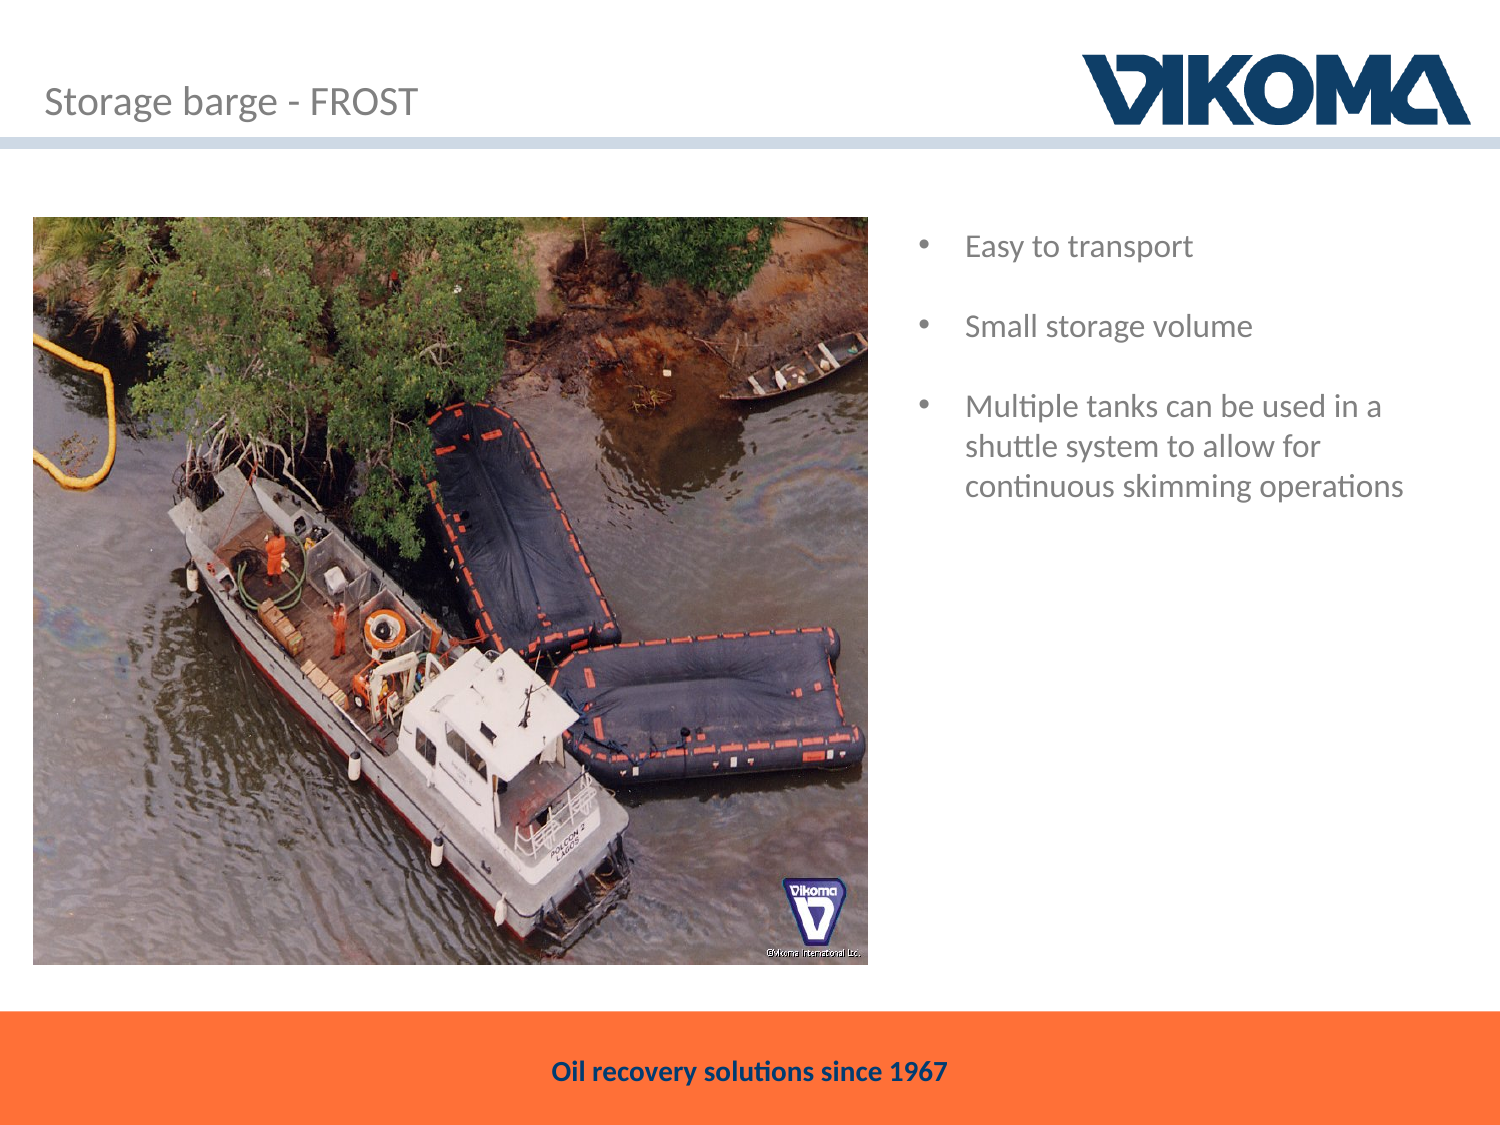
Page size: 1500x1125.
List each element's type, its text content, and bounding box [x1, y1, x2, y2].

title Storage barge - FROST [29, 65, 656, 133]
picture [1082, 54, 1471, 125]
text_box Easy to transport Small storage volume Multiple tanks can be used in a shuttle system to allow for continuous skimming operations [903, 217, 1459, 602]
picture [33, 216, 868, 965]
